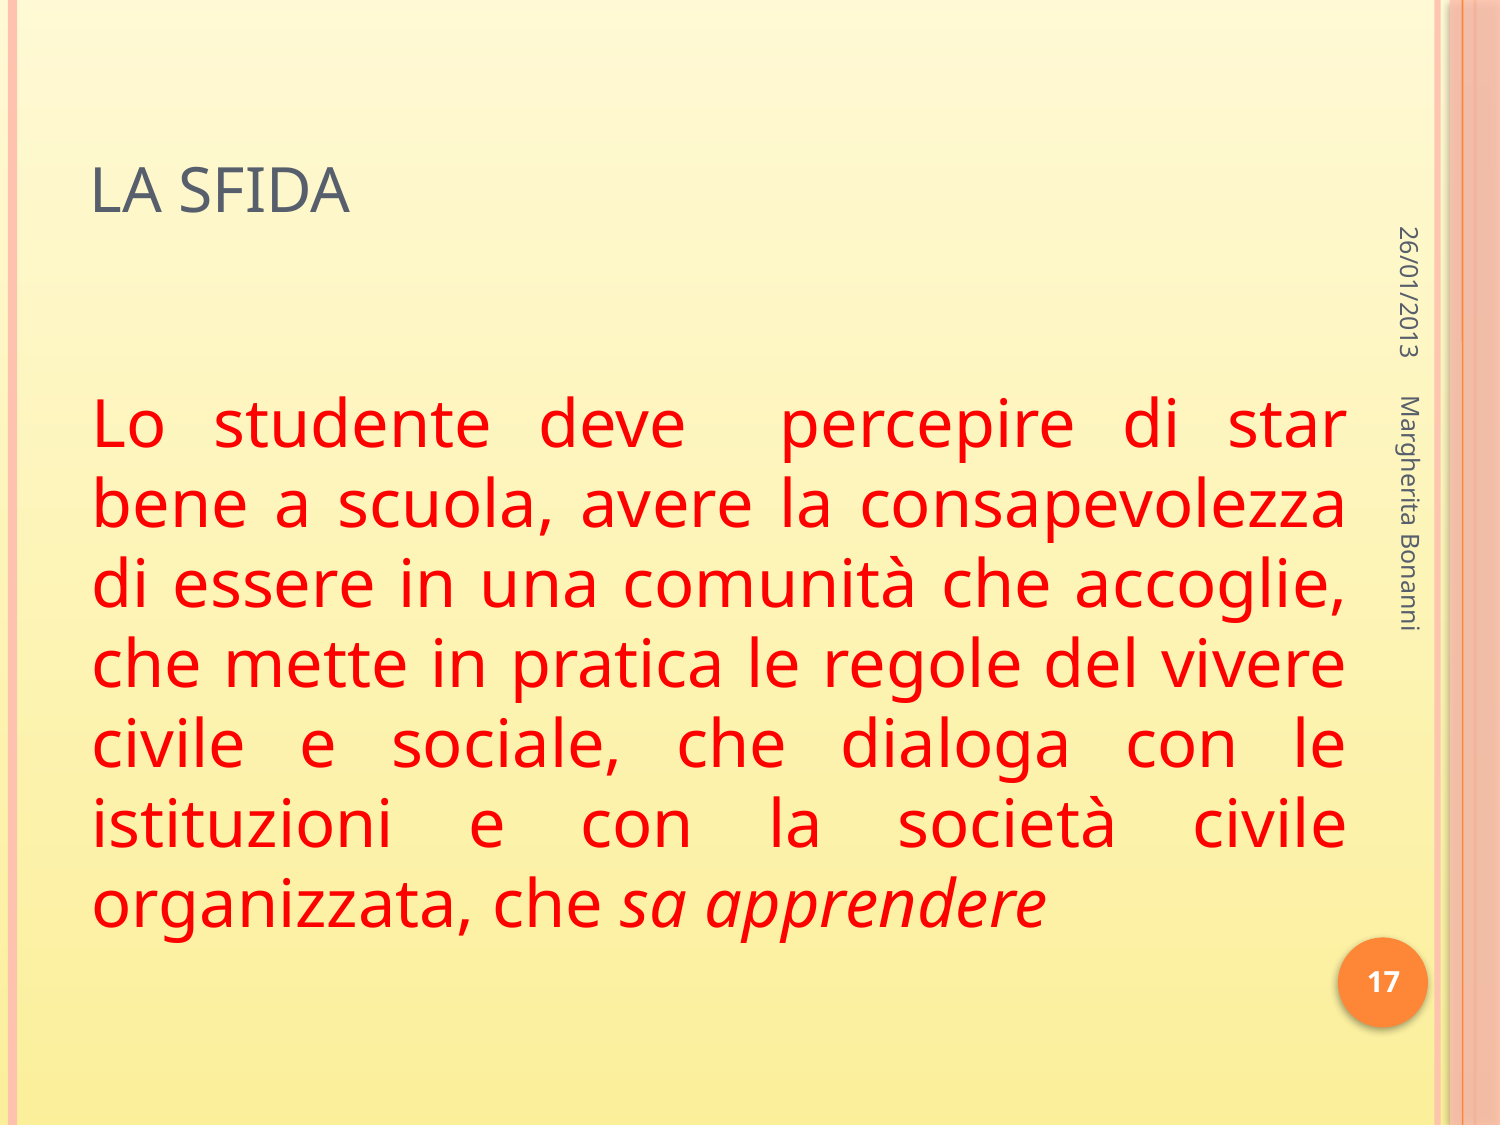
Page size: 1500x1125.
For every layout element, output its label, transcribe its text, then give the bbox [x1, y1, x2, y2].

footer Margherita Bonanni [1379, 380, 1440, 906]
text_box Lo studente deve percepire di star bene a scuola, avere la consapevolezza di essere in una comunità che accoglie, che mette in pratica le regole del vivere civile e sociale, che dialoga con le istituzioni e con la società civile organizzata, che sa apprendere [76, 373, 1365, 948]
slide_number 17 [1333, 940, 1434, 1027]
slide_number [1378, 43, 1442, 374]
title La sfida [75, 45, 1300, 233]
